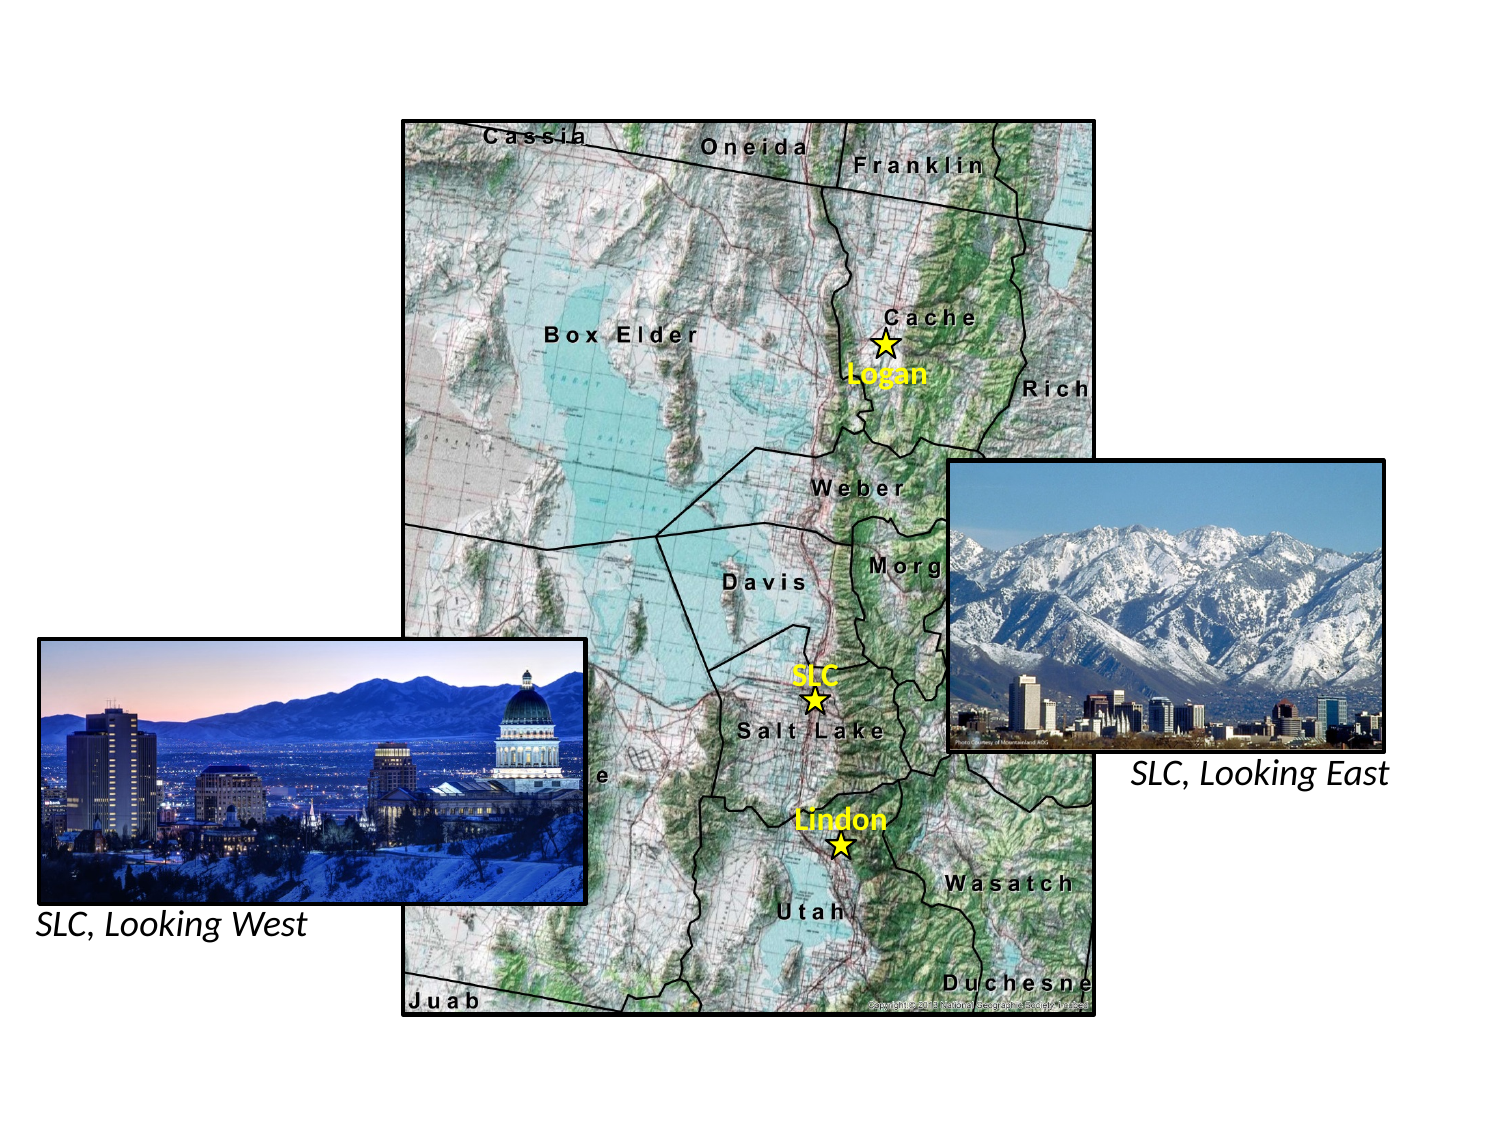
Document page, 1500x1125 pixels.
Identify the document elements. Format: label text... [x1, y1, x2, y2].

picture [40, 122, 1382, 1013]
text_box SLC, Looking East [1112, 740, 1405, 800]
text_box SLC, Looking West [20, 891, 332, 951]
